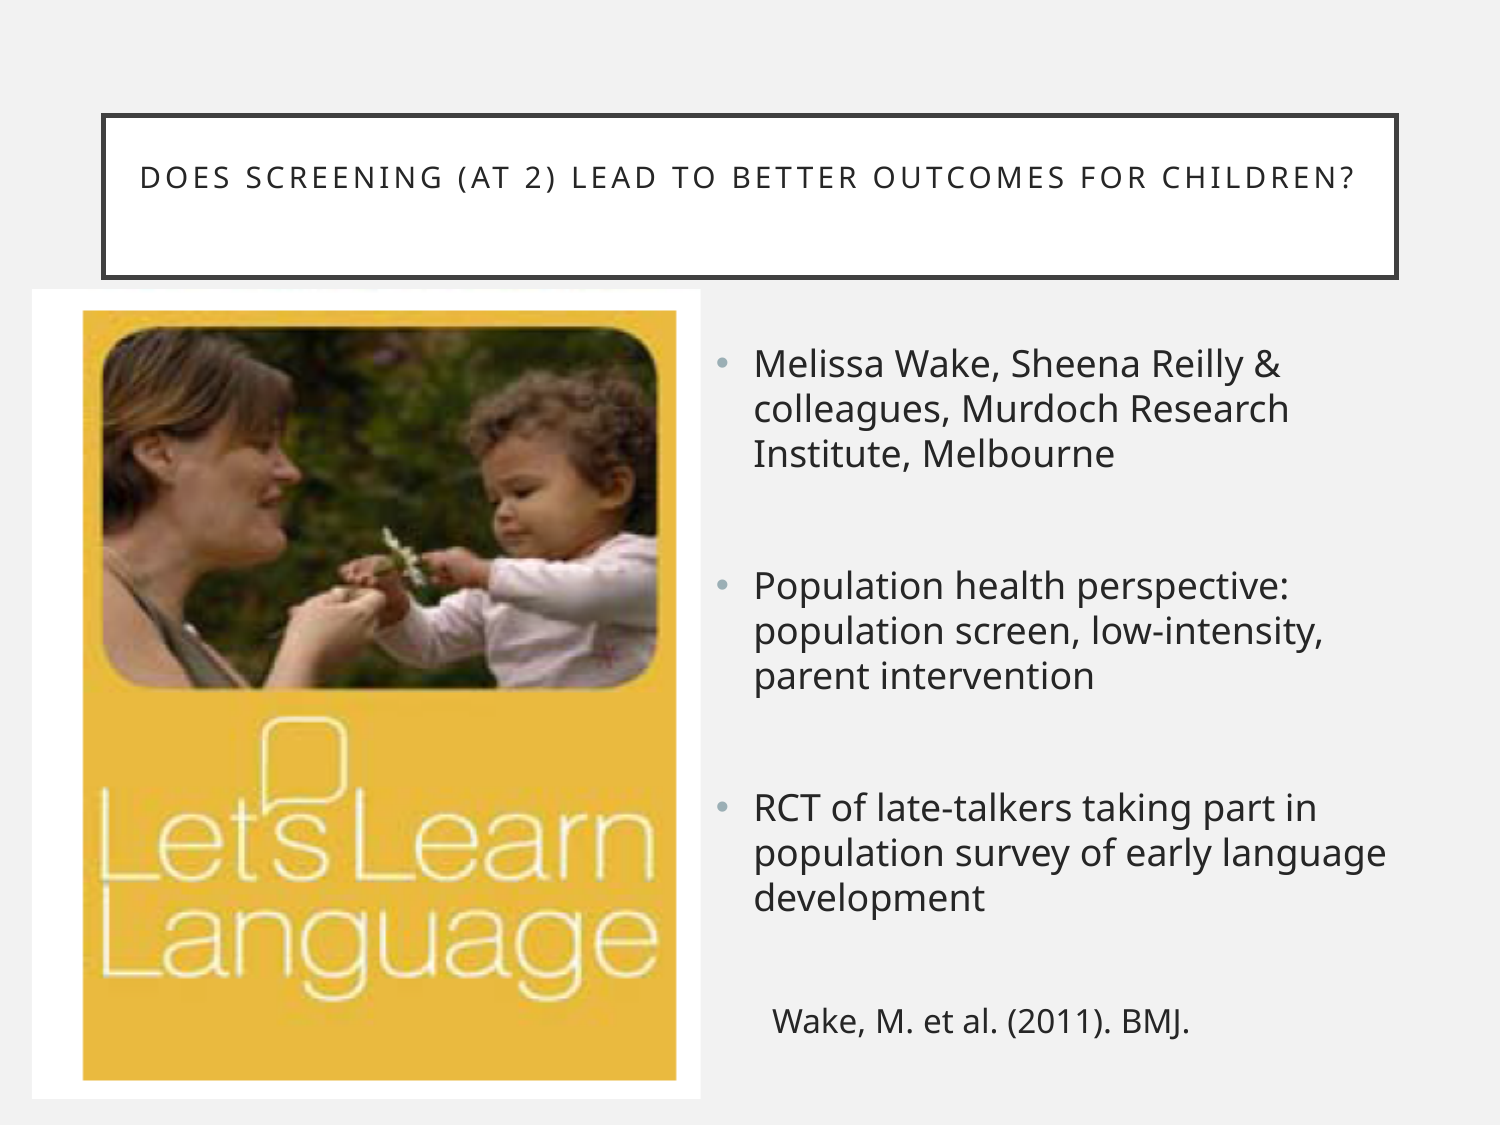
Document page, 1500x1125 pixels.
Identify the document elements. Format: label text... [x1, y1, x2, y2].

picture [31, 289, 701, 1099]
title Does screening (at 2) lead to better outcomes for children? [101, 113, 1399, 280]
list Melissa Wake, Sheena Reilly & colleagues, Murdoch Research Institute, Melbourne Population health perspective: population screen, low-intensity, parent intervention RCT of late-talkers taking part in population survey of early language development Wake, M. et al. (2011). BMJ. [701, 332, 1440, 1065]
